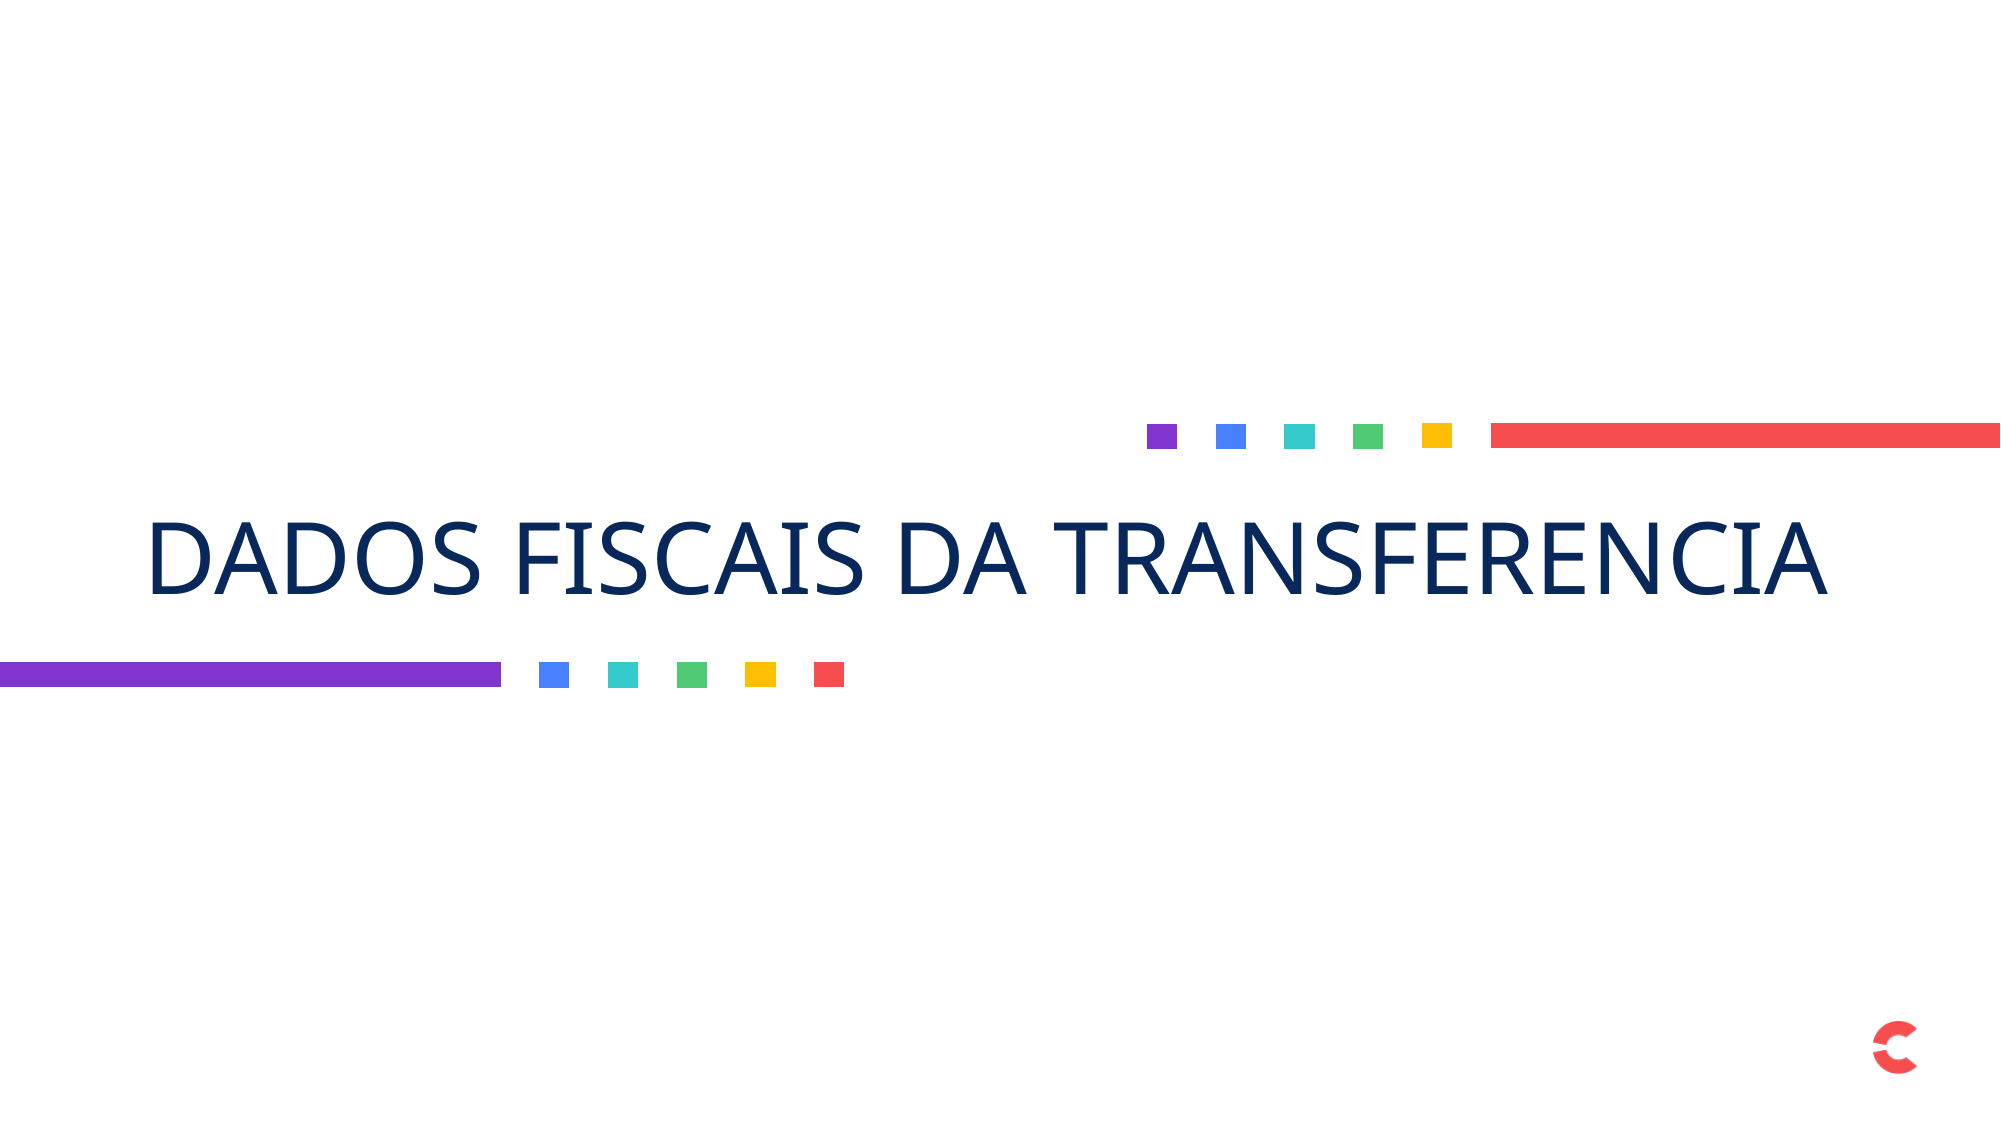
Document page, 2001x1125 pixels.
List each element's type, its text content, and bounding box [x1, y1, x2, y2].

picture [1873, 1021, 1917, 1074]
text_box DADOS FISCAIS DA TRANSFERENCIA [0, 487, 2000, 623]
text_box [1147, 424, 1177, 449]
text_box [745, 662, 776, 687]
text_box [608, 662, 638, 688]
text_box [1353, 424, 1383, 449]
text_box [814, 662, 844, 687]
text_box [1422, 423, 1452, 448]
text_box [677, 662, 707, 688]
text_box [1491, 423, 2000, 448]
text_box [1216, 424, 1246, 449]
text_box [539, 662, 569, 688]
text_box [1284, 424, 1315, 449]
text_box [0, 662, 501, 687]
